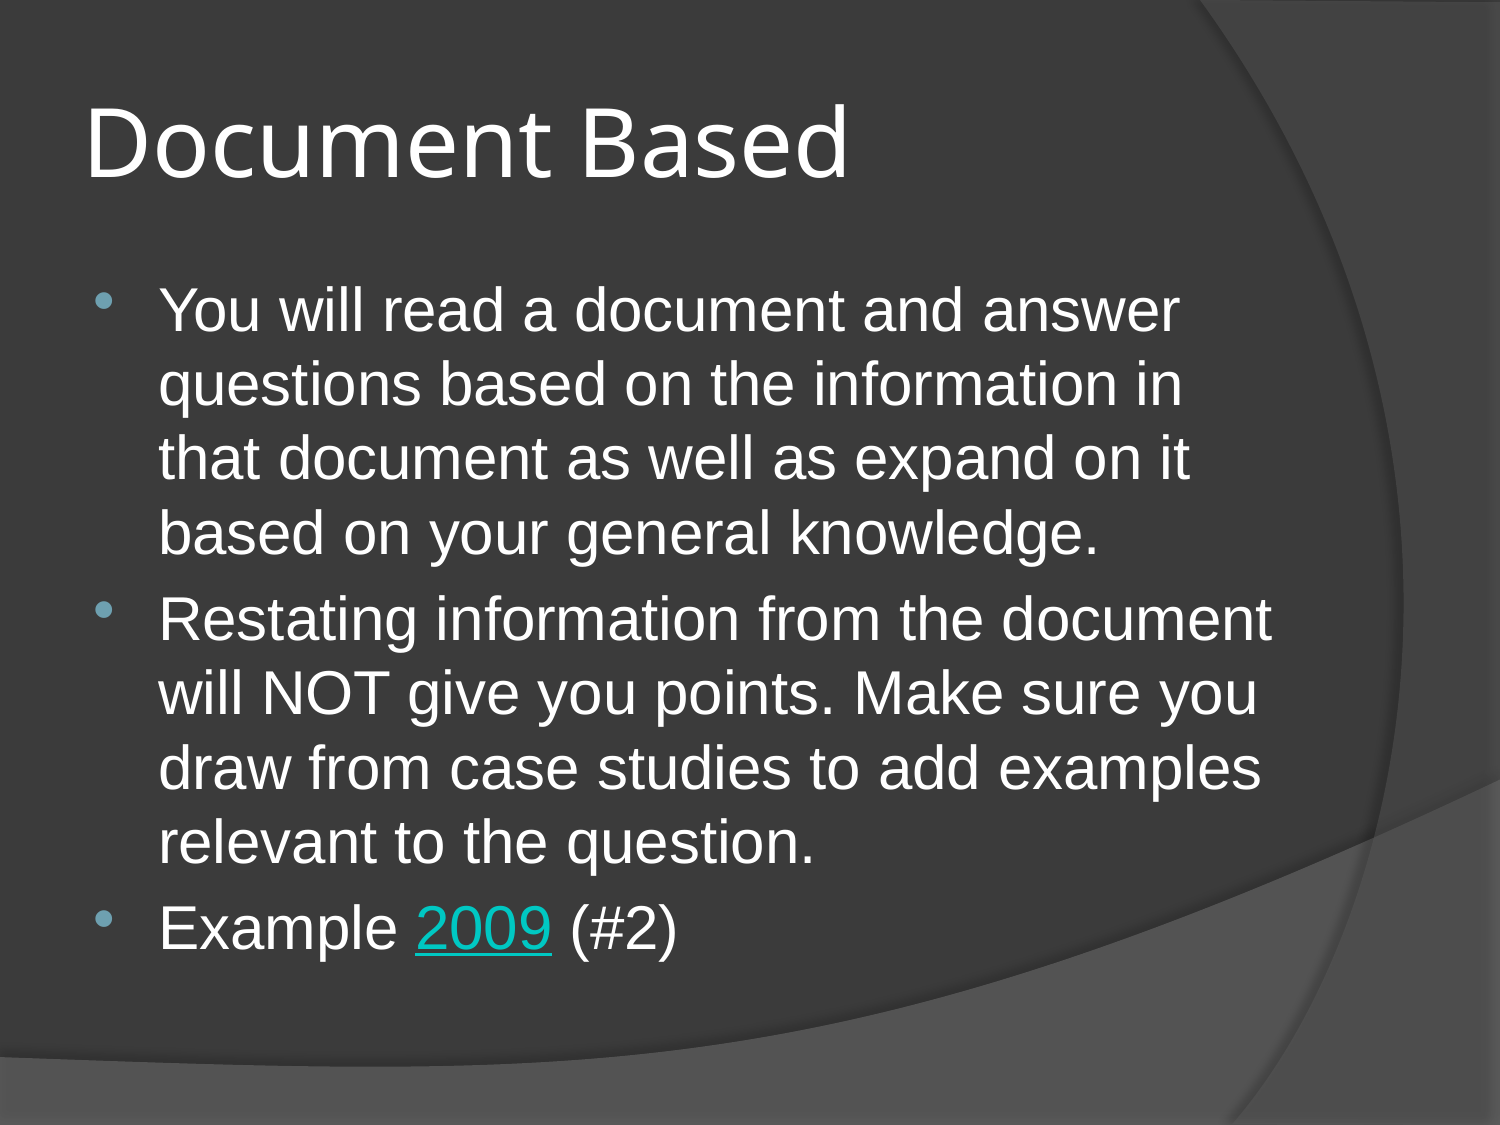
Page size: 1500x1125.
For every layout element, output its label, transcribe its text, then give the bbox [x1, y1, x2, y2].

list You will read a document and answer questions based on the information in that document as well as expand on it based on your general knowledge. Restating information from the document will NOT give you points. Make sure you draw from case studies to add examples relevant to the question. Example 2009 (#2) [75, 262, 1300, 1005]
title Document Based [75, 45, 1300, 233]
